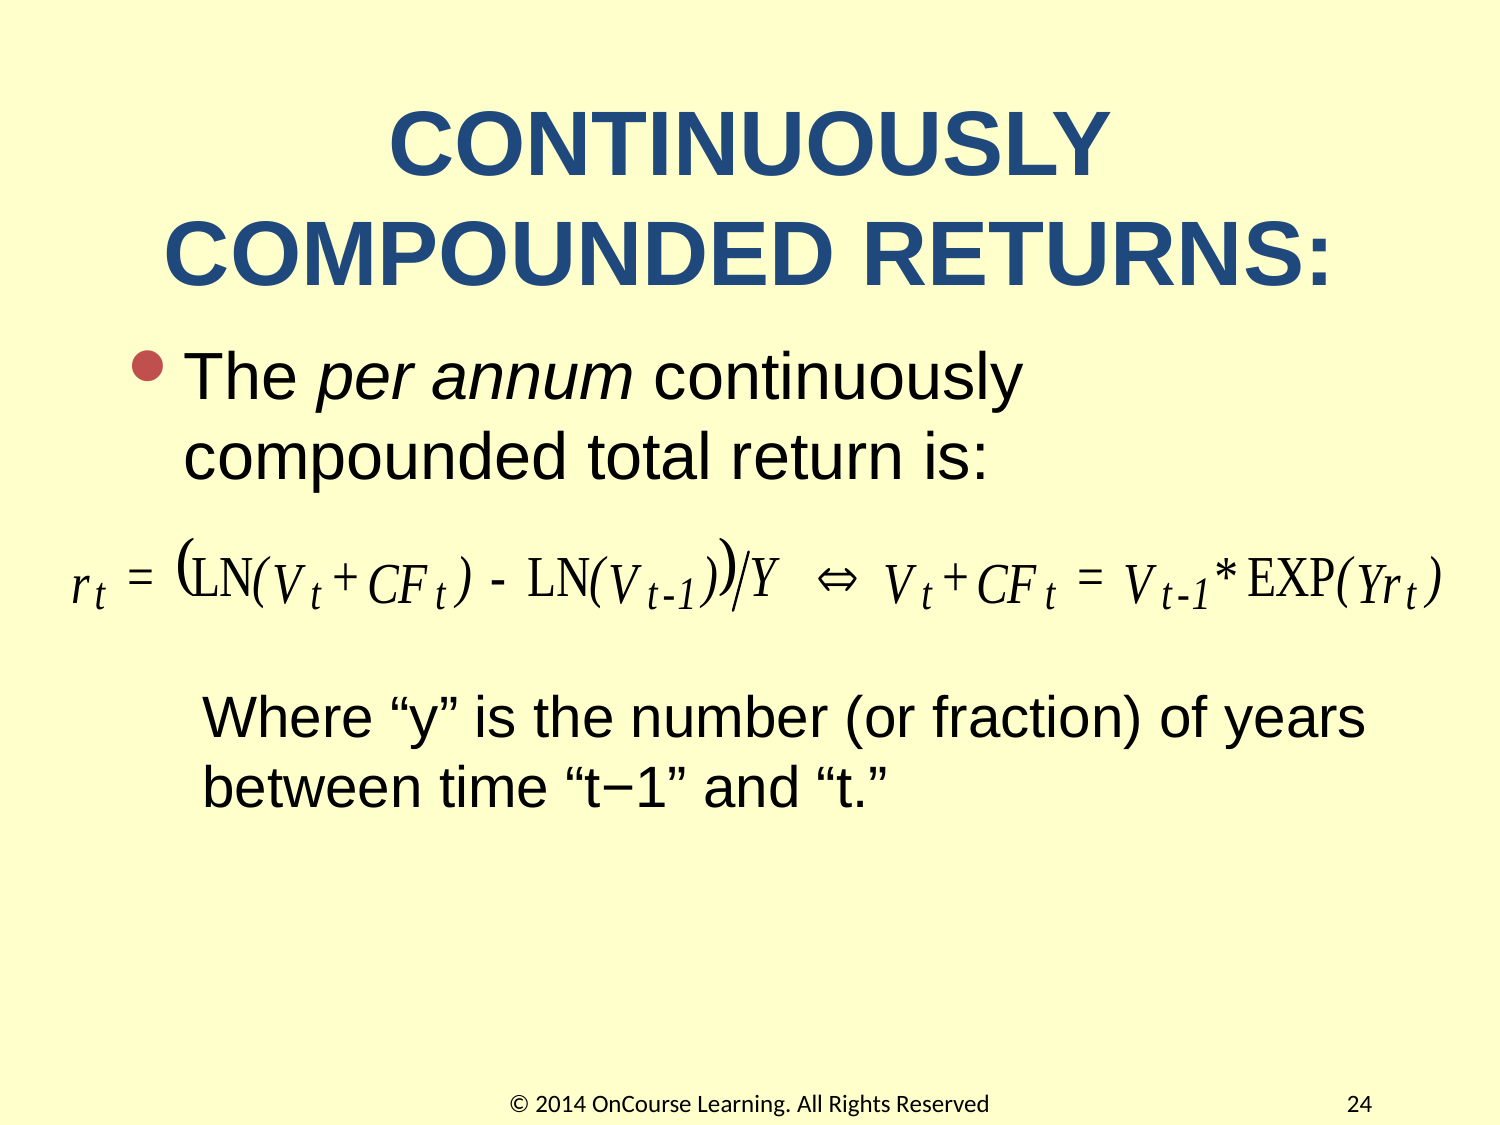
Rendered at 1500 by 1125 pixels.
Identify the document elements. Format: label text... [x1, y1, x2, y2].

list The per annum continuously compounded total return is: Where “y” is the number (or fraction) of years between time “t−1” and “t.” [112, 625, 1388, 1001]
footer © 2014 OnCourse Learning. All Rights Reserved [300, 1050, 1200, 1125]
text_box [62, 537, 1450, 625]
slide_number 24 [1200, 1050, 1388, 1125]
list The per annum continuously compounded total return is: Where “y” is the number (or fraction) of years between time “t−1” and “t.” [112, 324, 1388, 537]
title CONTINUOUSLY COMPOUNDED RETURNS: [112, 99, 1388, 288]
